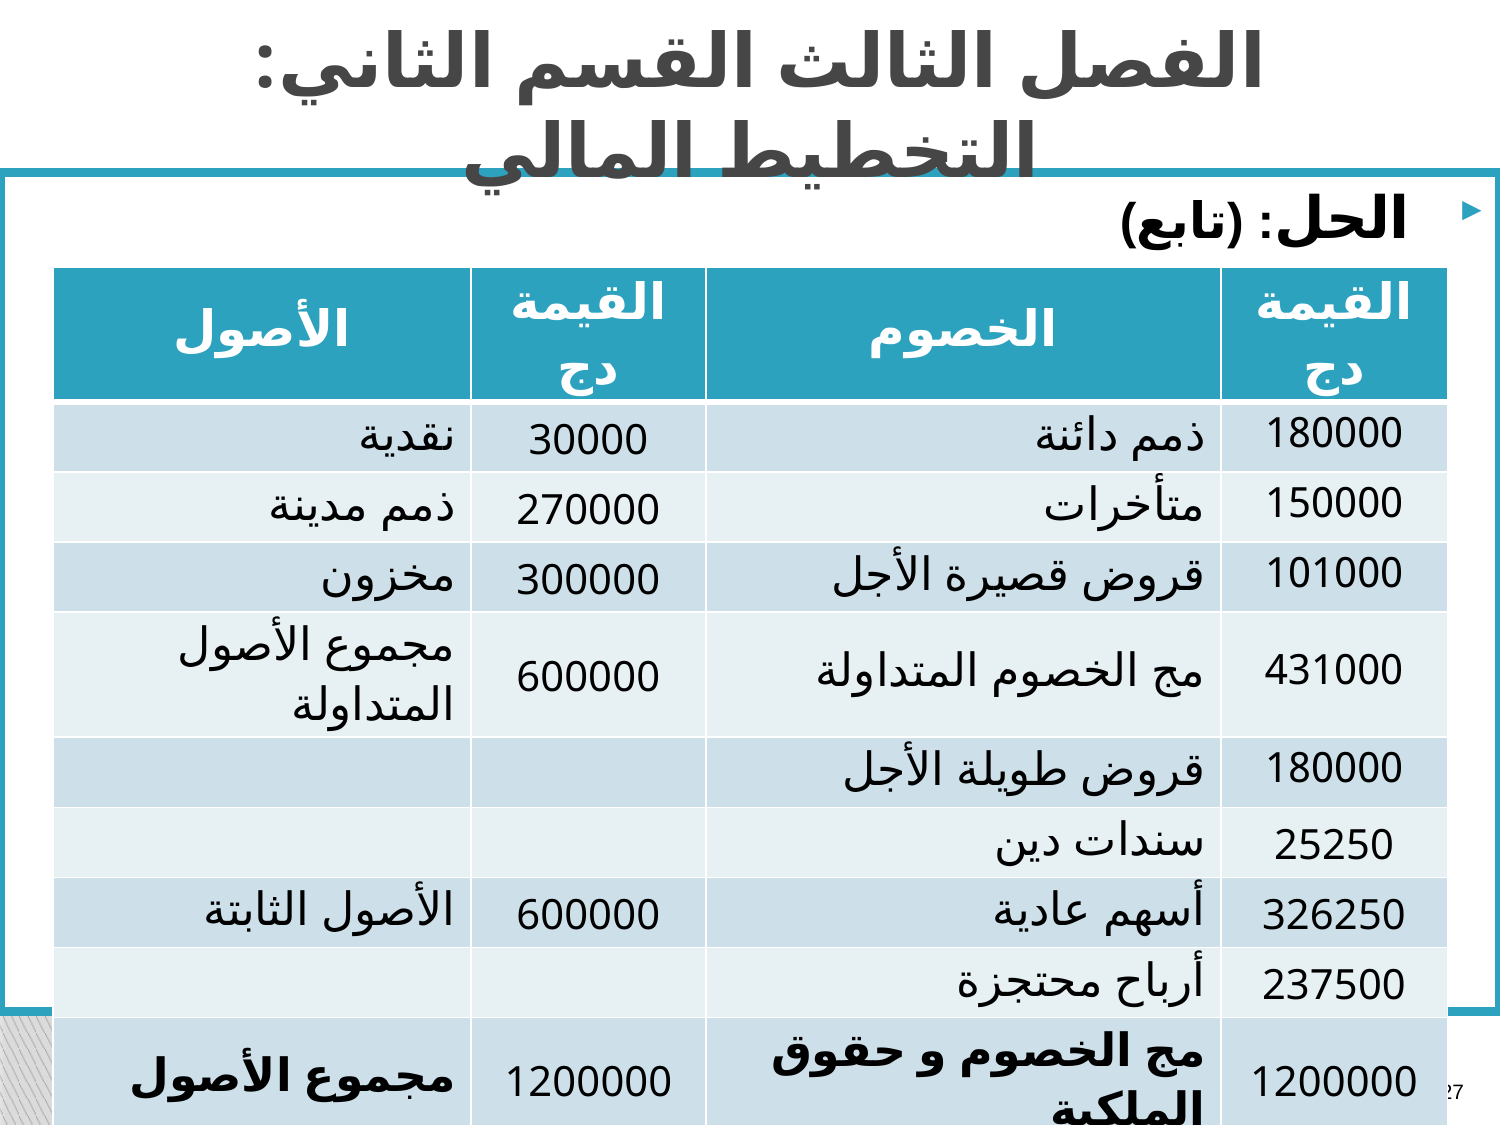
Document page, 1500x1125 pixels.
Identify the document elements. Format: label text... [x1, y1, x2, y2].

table_cell [54, 948, 470, 1017]
table_cell 600000 [472, 613, 705, 736]
list الحل: (تابع) [0, 168, 1500, 1016]
table_cell ذمم دائنة [707, 405, 1220, 471]
table_cell مج الخصوم المتداولة [707, 613, 1220, 736]
table_cell 101000 [1222, 543, 1447, 611]
table_header القيمة دج [1222, 268, 1447, 399]
table_cell 431000 [1222, 613, 1447, 736]
table_cell قروض قصيرة الأجل [707, 543, 1220, 611]
table_cell مجموع الأصول [54, 1018, 470, 1125]
table_cell 150000 [1222, 473, 1447, 541]
table_cell 180000 [1222, 405, 1447, 471]
table_cell 237500 [1222, 948, 1447, 1017]
table_cell متأخرات [707, 473, 1220, 541]
table_cell 270000 [472, 473, 705, 541]
table_cell نقدية [54, 405, 470, 471]
table_cell 1200000 [1222, 1018, 1447, 1125]
table_cell ذمم مدينة [54, 473, 470, 541]
table_cell مجموع الأصول المتداولة [54, 613, 470, 736]
table_cell [54, 738, 470, 807]
table_cell سندات دين [707, 808, 1220, 877]
table_cell 600000 [472, 878, 705, 947]
table_cell أسهم عادية [707, 878, 1220, 947]
table_cell 326250 [1222, 878, 1447, 947]
table_header القيمة دج [472, 268, 705, 399]
table_cell أرباح محتجزة [707, 948, 1220, 1017]
table_header الخصوم [707, 268, 1220, 399]
table_cell 1200000 [472, 1018, 705, 1125]
table_cell [472, 738, 705, 807]
table_cell الأصول الثابتة [54, 878, 470, 947]
table_header الأصول [54, 268, 470, 399]
table_cell 180000 [1222, 738, 1447, 807]
table_cell [472, 808, 705, 877]
table_cell [472, 948, 705, 1017]
table_cell مج الخصوم و حقوق الملكية [707, 1018, 1220, 1125]
title الفصل الثالث القسم الثاني: التخطيط المالي [75, 45, 1425, 161]
table_cell 300000 [472, 543, 705, 611]
table_cell 25250 [1222, 808, 1447, 877]
table_cell 30000 [472, 405, 705, 471]
table_cell مخزون [54, 543, 470, 611]
table_cell [54, 808, 470, 877]
table_cell قروض طويلة الأجل [707, 738, 1220, 807]
slide_number 27 [1448, 1051, 1479, 1112]
